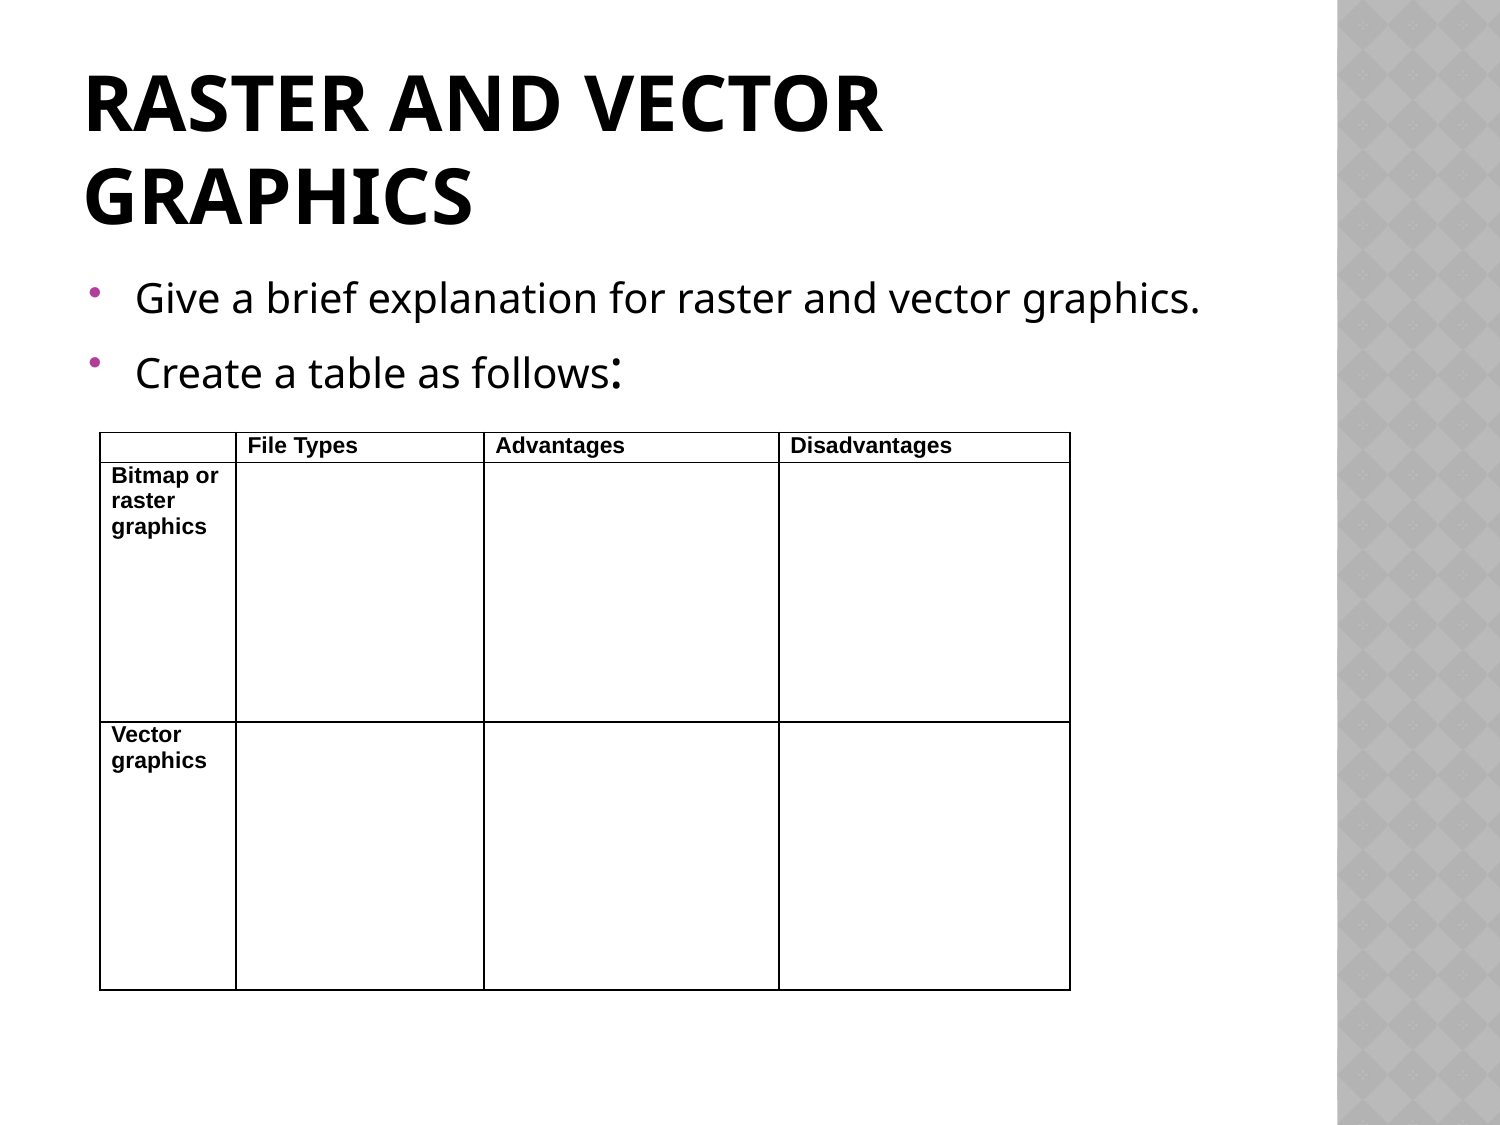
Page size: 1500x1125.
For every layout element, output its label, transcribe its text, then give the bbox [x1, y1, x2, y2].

table_cell [780, 723, 1069, 989]
table_cell [485, 723, 778, 989]
table_cell Bitmap or raster graphics [101, 463, 235, 721]
table_cell Vector graphics [101, 723, 235, 989]
table_cell [237, 723, 483, 989]
table_cell [780, 463, 1069, 721]
table_cell [485, 463, 778, 721]
list Give a brief explanation for raster and vector graphics. Create a table as follows: [75, 264, 1263, 1059]
table_header Advantages [485, 433, 778, 462]
table_header Disadvantages [780, 433, 1069, 462]
table_cell [237, 463, 483, 721]
table_header File Types [237, 433, 483, 462]
table_header [101, 433, 235, 462]
title Raster and vector Graphics [75, 52, 1263, 240]
